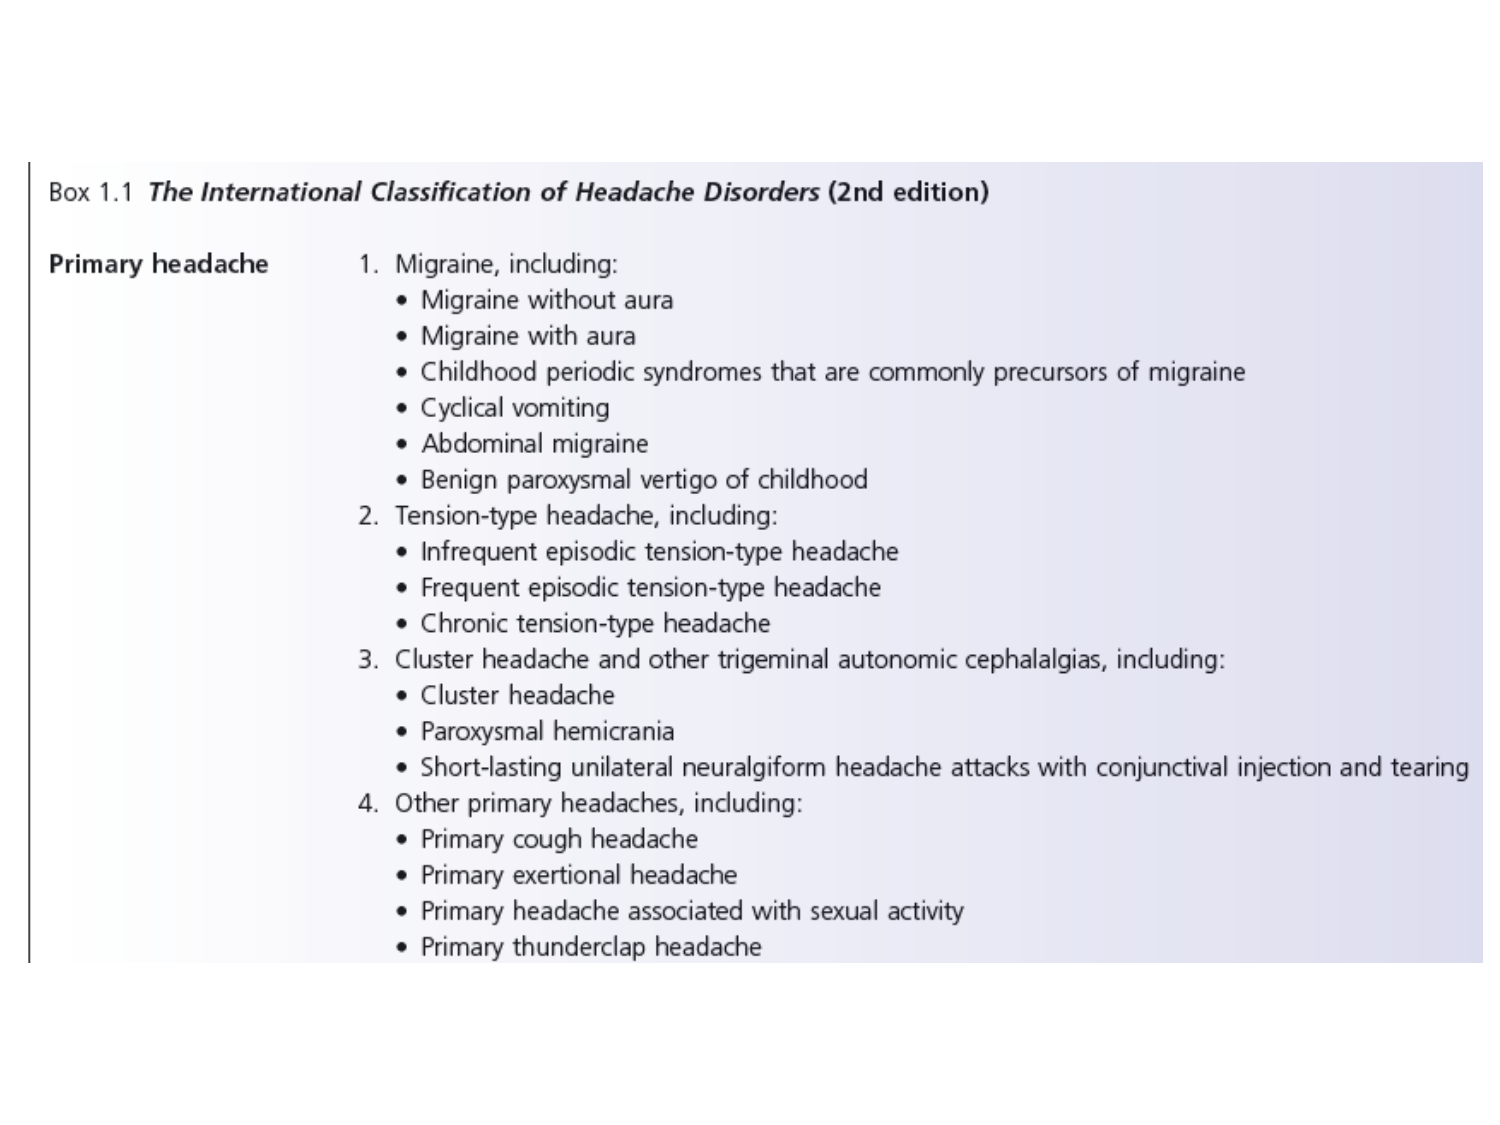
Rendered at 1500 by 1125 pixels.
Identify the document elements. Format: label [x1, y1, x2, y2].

picture [27, 162, 1483, 963]
